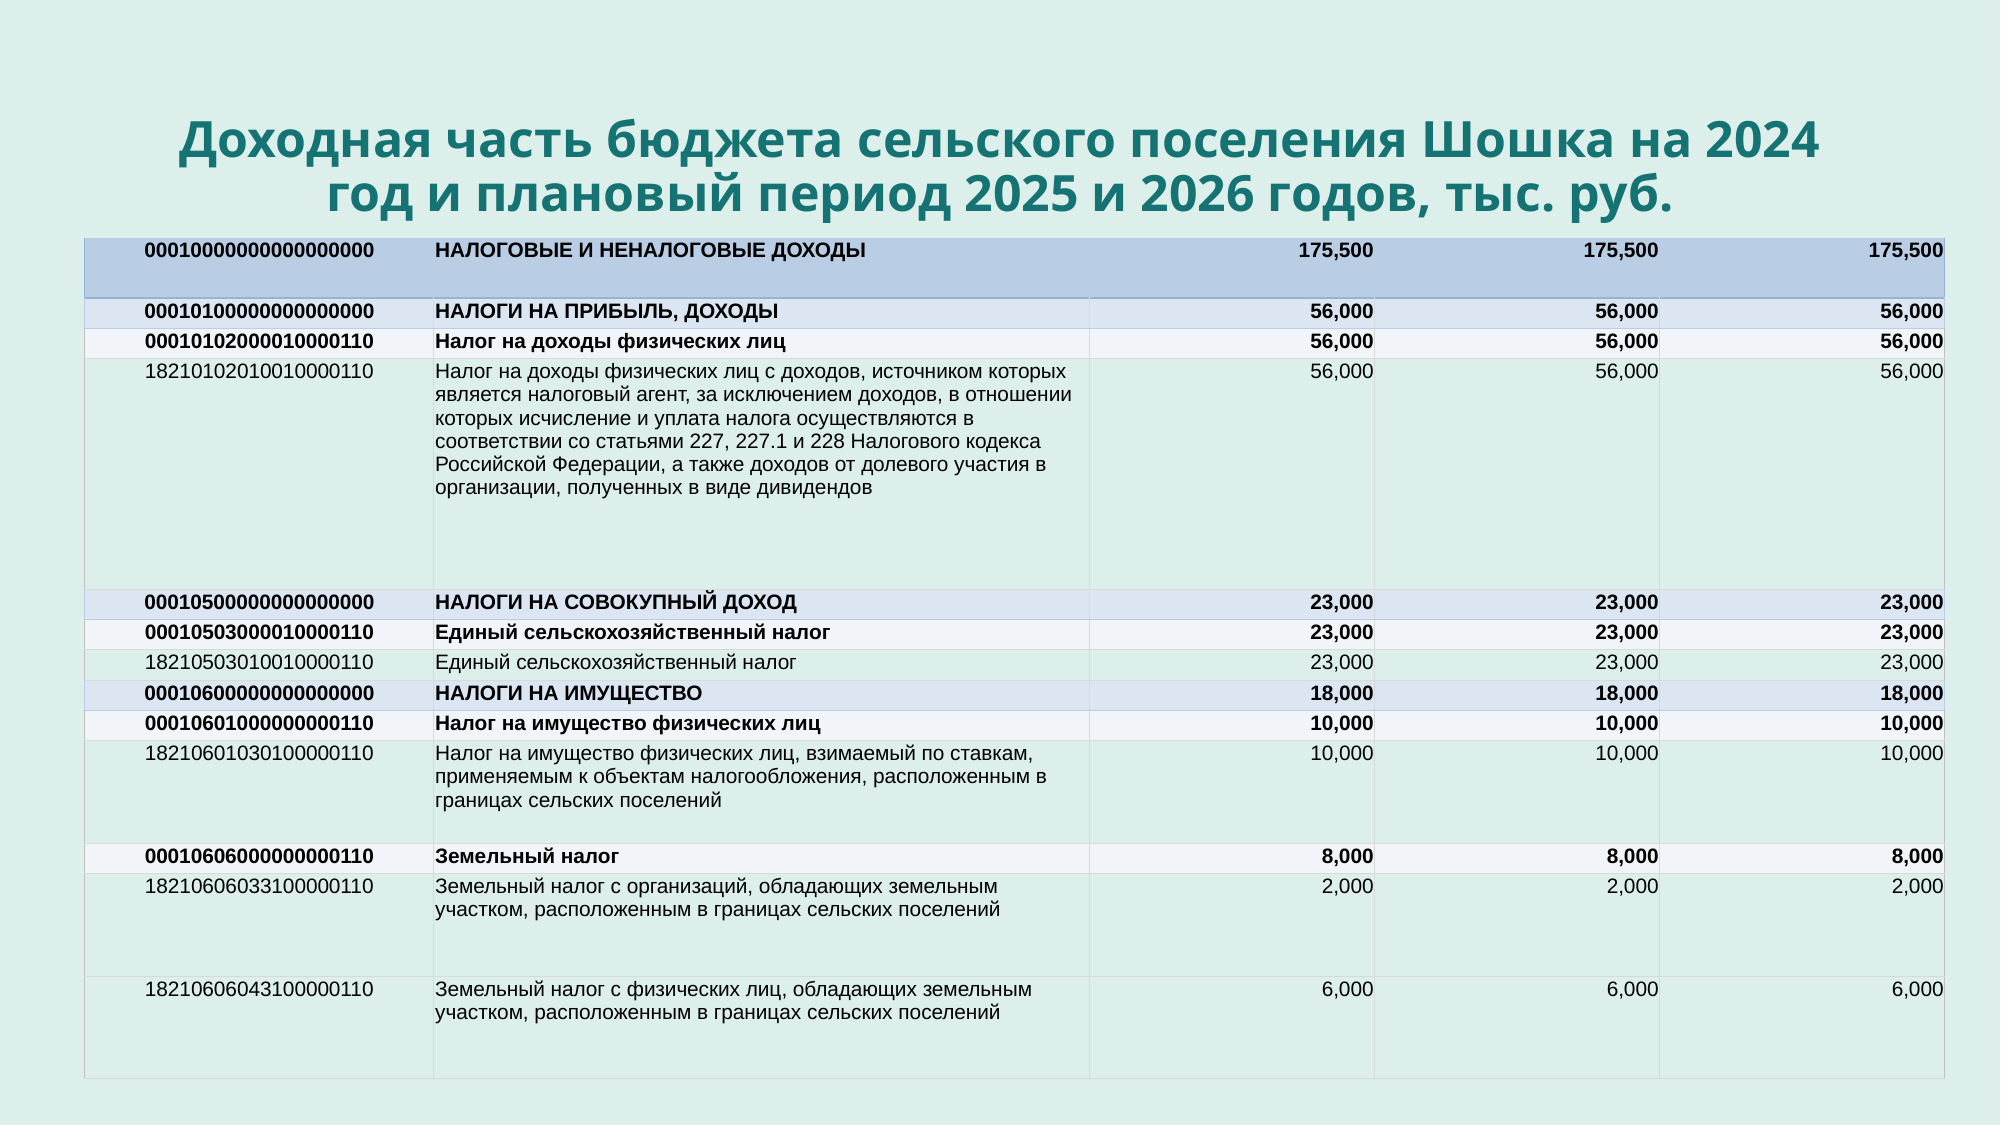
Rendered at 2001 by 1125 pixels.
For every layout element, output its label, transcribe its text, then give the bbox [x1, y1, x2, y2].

table_cell Земельный налог [434, 844, 1089, 873]
table_cell 2,000 [1375, 874, 1659, 976]
table_cell 56,000 [1375, 329, 1659, 358]
table_cell 56,000 [1090, 299, 1374, 328]
table_cell 10,000 [1090, 741, 1374, 843]
table_cell 18210601030100000110 [85, 741, 433, 843]
table_cell 23,000 [1660, 650, 1944, 680]
table_cell НАЛОГИ НА ИМУЩЕСТВО [434, 681, 1089, 710]
table_cell Налог на доходы физических лиц с доходов, источником которых является налоговый агент, за исключением доходов, в отношении которых исчисление и уплата налога осуществляются в соответствии со статьями 227, 227.1 и 228 Налогового кодекса Российской Федерации, а также доходов от долевого участия в организации, полученных в виде дивидендов [434, 359, 1089, 589]
table_cell 56,000 [1375, 299, 1659, 328]
table_cell 6,000 [1090, 977, 1374, 1078]
table_cell 23,000 [1375, 590, 1659, 619]
table_cell 23,000 [1660, 620, 1944, 649]
table_cell 56,000 [1660, 329, 1944, 358]
table_cell 10,000 [1375, 741, 1659, 843]
table_cell 10,000 [1375, 711, 1659, 740]
table_cell 18210102010010000110 [85, 359, 433, 589]
table_cell НАЛОГИ НА СОВОКУПНЫЙ ДОХОД [434, 590, 1089, 619]
title Доходная часть бюджета сельского поселения Шошка на 2024 год и плановый период 2025 и 2026 годов, тыс. руб. [137, 59, 1863, 238]
table_cell 56,000 [1090, 359, 1374, 589]
table_cell Налог на имущество физических лиц [434, 711, 1089, 740]
table_cell 18210606033100000110 [85, 874, 433, 976]
table_cell Налог на доходы физических лиц [434, 329, 1089, 358]
table_cell 56,000 [1375, 359, 1659, 589]
table_header 00010000000000000000 [85, 238, 434, 297]
table_cell 10,000 [1660, 711, 1944, 740]
table_cell 18,000 [1090, 681, 1374, 710]
table_cell 6,000 [1375, 977, 1659, 1078]
table_cell 23,000 [1660, 590, 1944, 619]
table_cell 56,000 [1660, 299, 1944, 328]
table_cell 00010100000000000000 [85, 299, 433, 328]
table_cell 56,000 [1660, 359, 1944, 589]
table_cell 2,000 [1660, 874, 1944, 976]
table_cell Земельный налог с организаций, обладающих земельным участком, расположенным в границах сельских поселений [434, 874, 1089, 976]
table_cell 6,000 [1660, 977, 1944, 1078]
table_cell 23,000 [1090, 620, 1374, 649]
table_cell Земельный налог с физических лиц, обладающих земельным участком, расположенным в границах сельских поселений [434, 977, 1089, 1078]
table_cell Единый сельскохозяйственный налог [434, 620, 1089, 649]
table_header 175,500 [1660, 238, 1944, 297]
table_cell 00010503000010000110 [85, 620, 433, 649]
table_cell 56,000 [1090, 329, 1374, 358]
table_cell 8,000 [1375, 844, 1659, 873]
table_cell 18210503010010000110 [85, 650, 433, 680]
table_cell 00010600000000000000 [85, 681, 433, 710]
table_cell 10,000 [1660, 741, 1944, 843]
table_cell 00010606000000000110 [85, 844, 433, 873]
table_header НАЛОГОВЫЕ И НЕНАЛОГОВЫЕ ДОХОДЫ [434, 238, 1090, 297]
table_cell 00010601000000000110 [85, 711, 433, 740]
table_cell 10,000 [1090, 711, 1374, 740]
table_cell Налог на имущество физических лиц, взимаемый по ставкам, применяемым к объектам налогообложения, расположенным в границах сельских поселений [434, 741, 1089, 843]
table_header 175,500 [1090, 238, 1375, 297]
table_cell Единый сельскохозяйственный налог [434, 650, 1089, 680]
table_cell 18210606043100000110 [85, 977, 433, 1078]
table_cell 00010102000010000110 [85, 329, 433, 358]
table_cell 2,000 [1090, 874, 1374, 976]
table_cell 18,000 [1660, 681, 1944, 710]
table_cell НАЛОГИ НА ПРИБЫЛЬ, ДОХОДЫ [434, 299, 1089, 328]
table_cell 23,000 [1090, 590, 1374, 619]
table_header 175,500 [1375, 238, 1660, 297]
table_cell 00010500000000000000 [85, 590, 433, 619]
table_cell 18,000 [1375, 681, 1659, 710]
table_cell 23,000 [1375, 650, 1659, 680]
table_cell 23,000 [1375, 620, 1659, 649]
table_cell 8,000 [1090, 844, 1374, 873]
table_cell 8,000 [1660, 844, 1944, 873]
table_cell 23,000 [1090, 650, 1374, 680]
